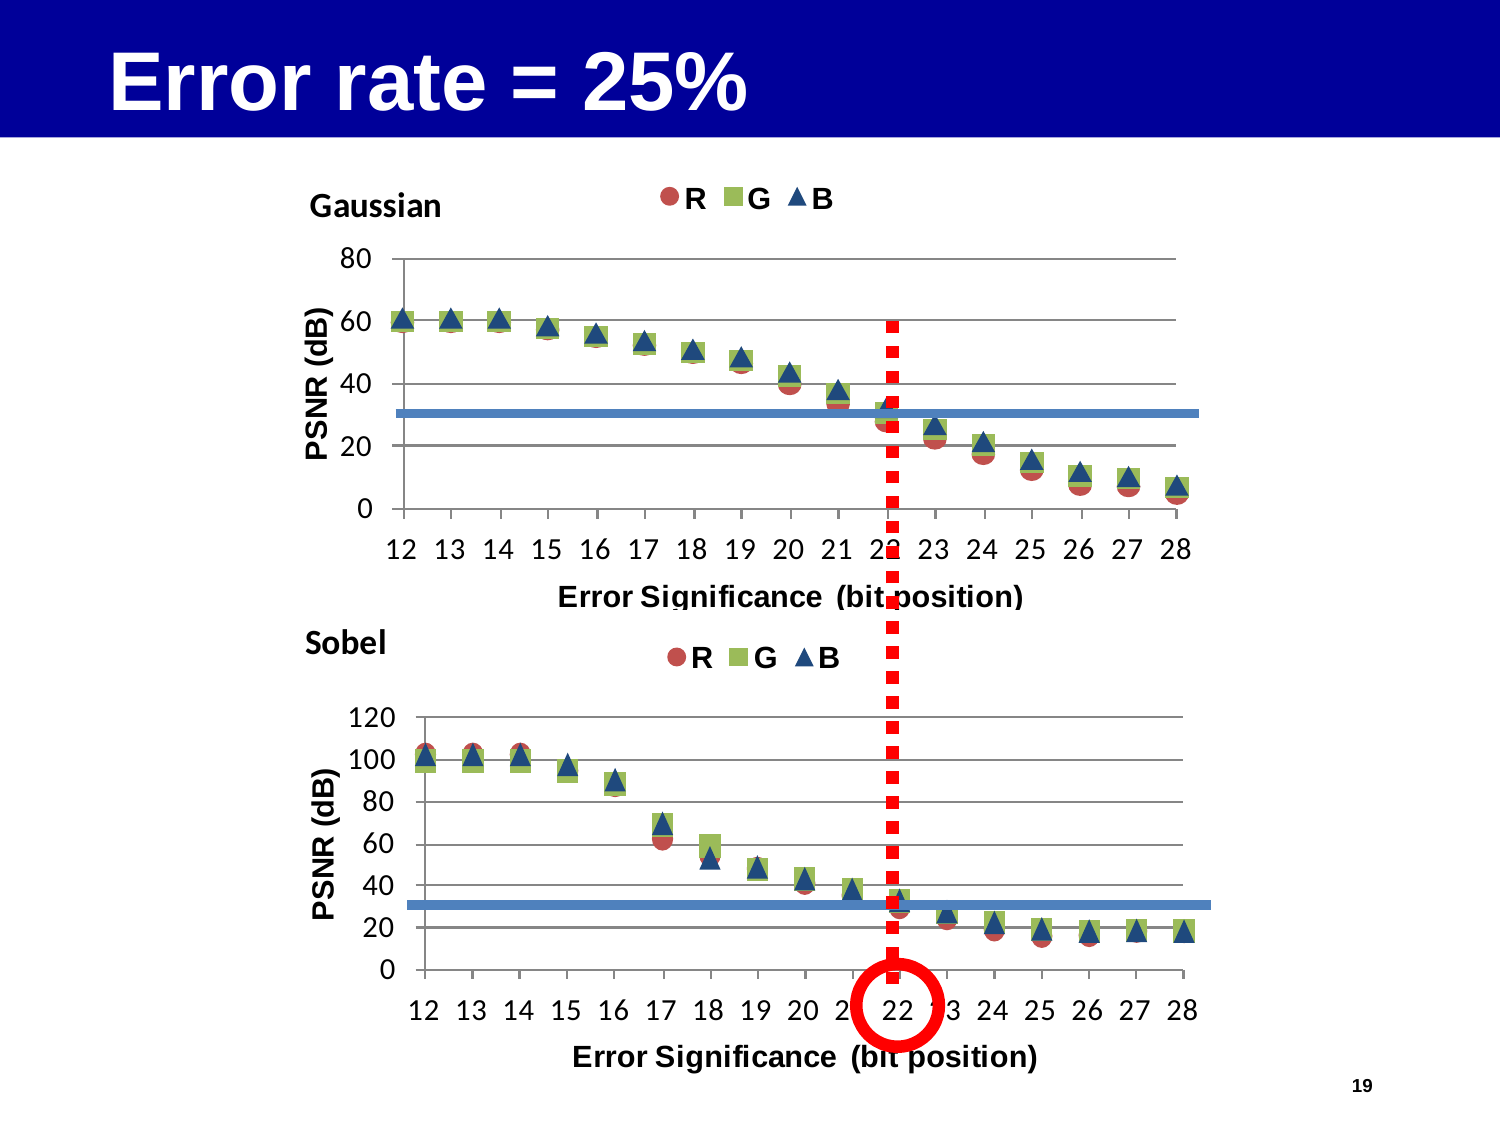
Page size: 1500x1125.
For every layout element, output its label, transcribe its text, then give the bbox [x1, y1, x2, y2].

picture [253, 148, 1235, 1114]
title Error rate = 25% [99, 37, 1413, 133]
